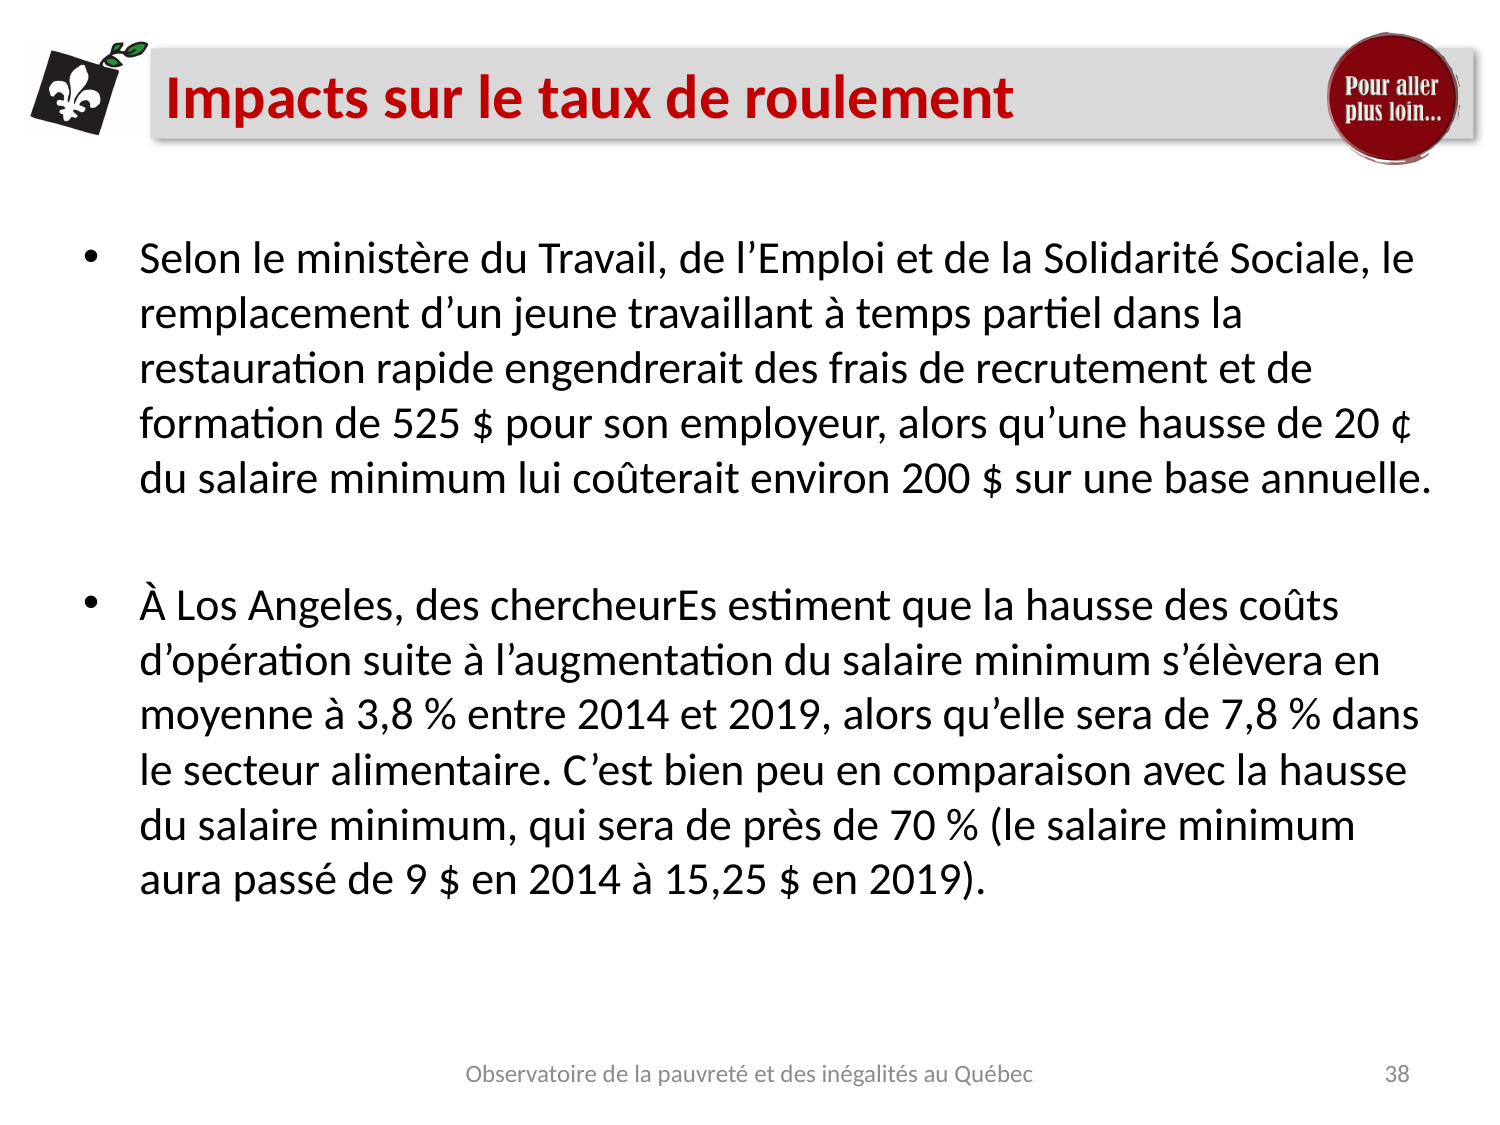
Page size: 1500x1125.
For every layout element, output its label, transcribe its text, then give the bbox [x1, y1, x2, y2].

picture [1250, 0, 1500, 240]
list Selon le ministère du Travail, de l’Emploi et de la Solidarité Sociale, le remplacement d’un jeune travaillant à temps partiel dans la restauration rapide engendrerait des frais de recrutement et de formation de 525 $ pour son employeur, alors qu’une hausse de 20 ¢ du salaire minimum lui coûterait environ 200 $ sur une base annuelle. À Los Angeles, des chercheurEs estiment que la hausse des coûts d’opération suite à l’augmentation du salaire minimum s’élèvera en moyenne à 3,8 % entre 2014 et 2019, alors qu’elle sera de 7,8 % dans le secteur alimentaire. C’est bien peu en comparaison avec la hausse du salaire minimum, qui sera de près de 70 % (le salaire minimum aura passé de 9 $ en 2014 à 15,25 $ en 2019). [68, 220, 1459, 1005]
footer Observatoire de la pauvreté et des inégalités au Québec [0, 1042, 1500, 1103]
picture [28, 38, 151, 139]
title Impacts sur le taux de roulement [155, 48, 1245, 139]
